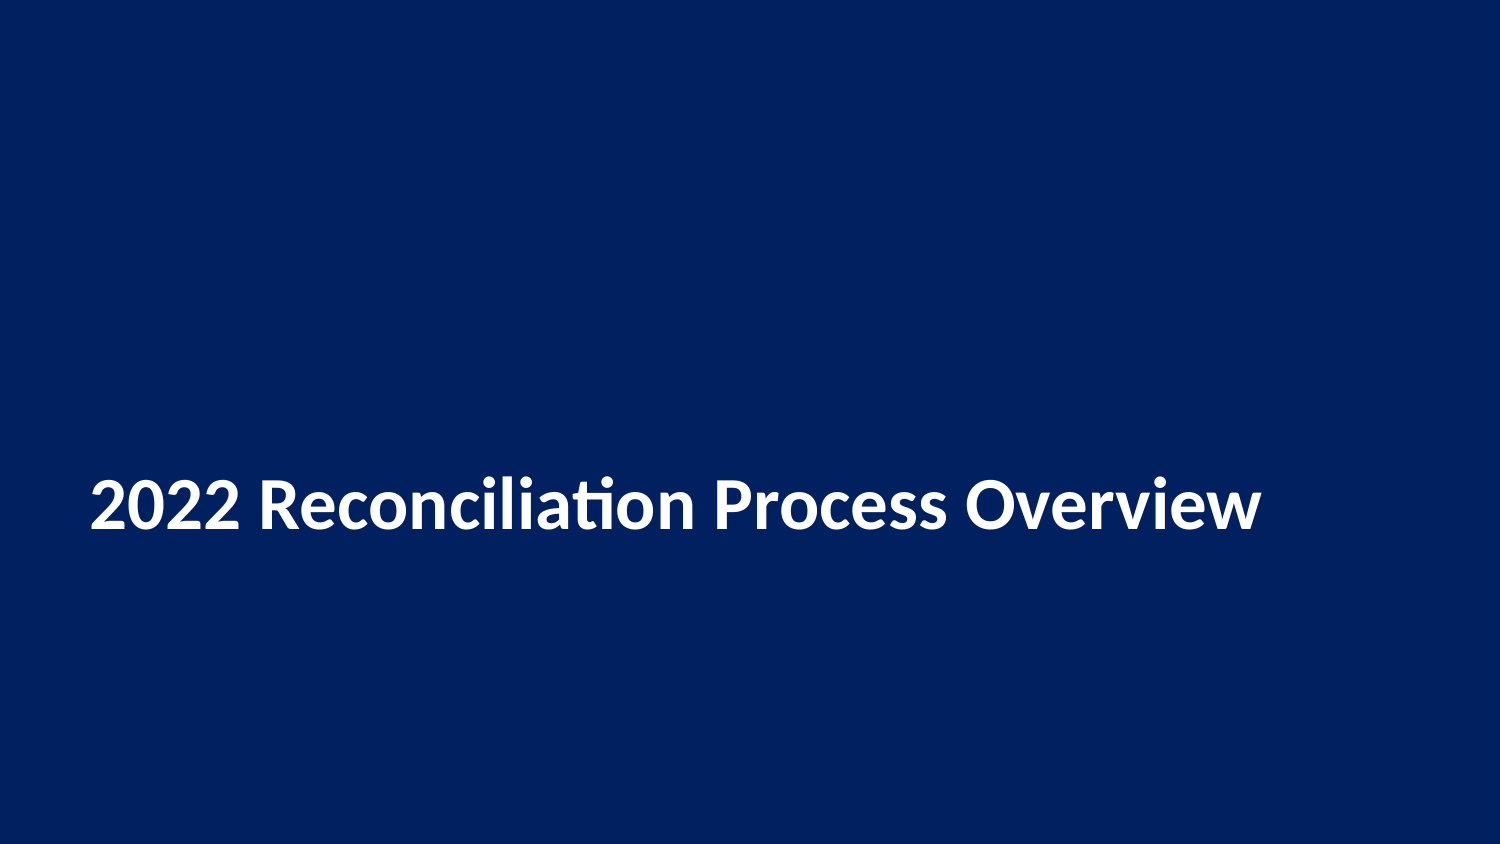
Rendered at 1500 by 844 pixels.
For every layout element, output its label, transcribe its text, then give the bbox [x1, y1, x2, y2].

title 2022 Reconciliation Process Overview [75, 408, 1436, 552]
